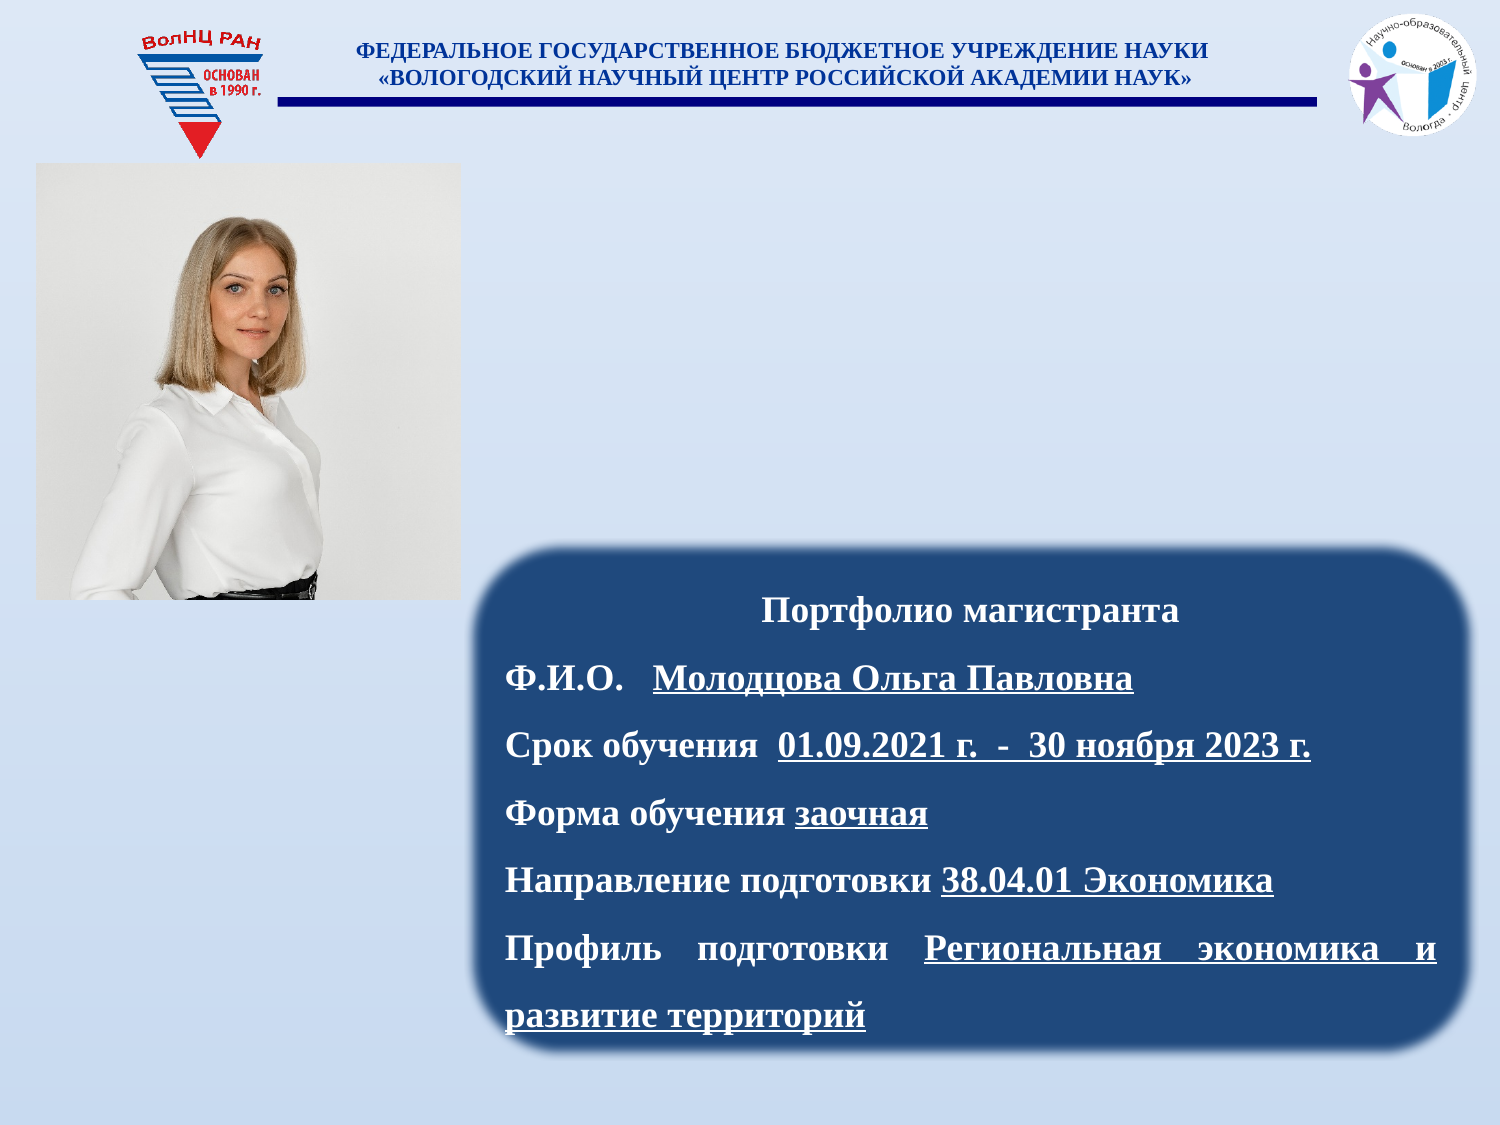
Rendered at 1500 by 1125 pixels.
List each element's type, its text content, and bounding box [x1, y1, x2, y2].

picture [35, 163, 461, 600]
text_box ФЕДЕРАЛЬНОЕ ГОСУДАРСТВЕННОЕ БЮДЖЕТНОЕ УЧРЕЖДЕНИЕ НАУКИ «Вологодский научный центр российской академии наук» [265, 31, 1339, 98]
picture [1345, 10, 1478, 138]
picture [137, 30, 264, 160]
text_box Портфолио магистранта Ф.И.О. Молодцова Ольга Павловна Срок обучения 01.09.2021 г. - 30 ноября 2023 г. Форма обучения заочная Направление подготовки 38.04.01 Экономика Профиль подготовки Региональная экономика и развитие территорий [482, 556, 1461, 1043]
